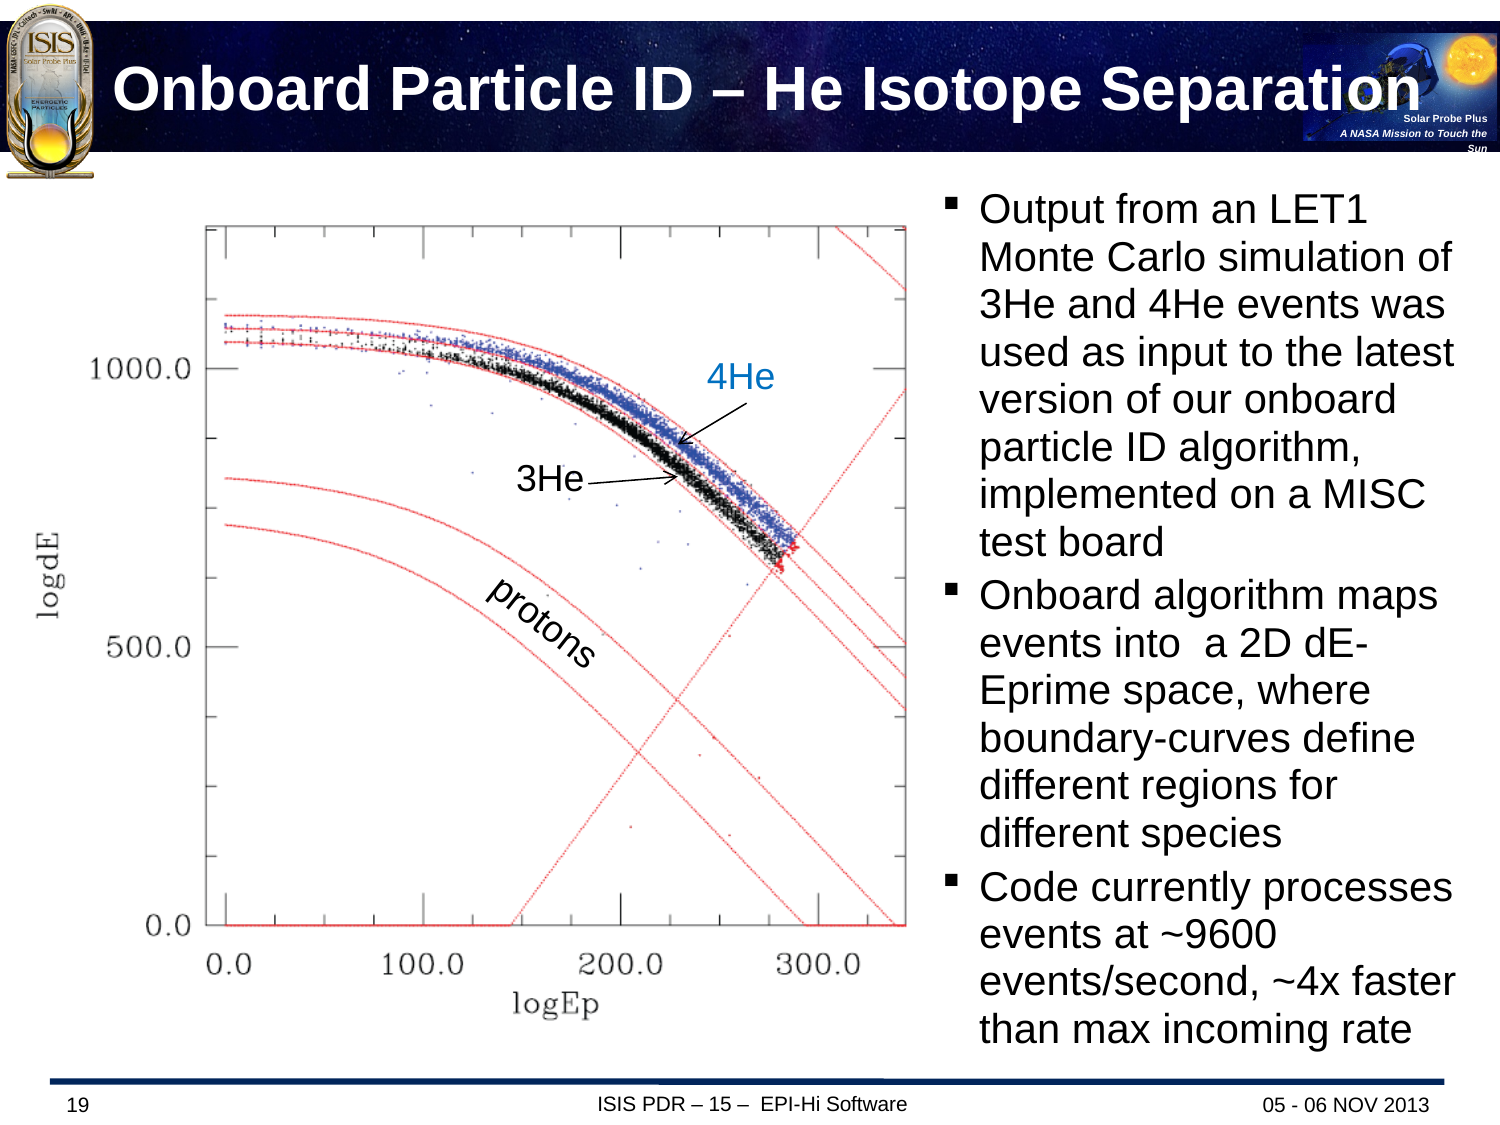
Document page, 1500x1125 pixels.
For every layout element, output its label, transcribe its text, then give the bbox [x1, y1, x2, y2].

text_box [588, 476, 678, 484]
picture [0, 1, 1500, 180]
list Output from an LET1 Monte Carlo simulation of 3He and 4He events was used as input to the latest version of our onboard particle ID algorithm, implemented on a MISC test board Onboard algorithm maps events into a 2D dE-Eprime space, where boundary-curves define different regions for different species Code currently processes events at ~9600 events/second, ~4x faster than max incoming rate [941, 185, 1478, 1074]
title Onboard Particle ID – He Isotope Separation [111, 30, 1500, 142]
picture [21, 207, 929, 1034]
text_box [677, 402, 747, 445]
